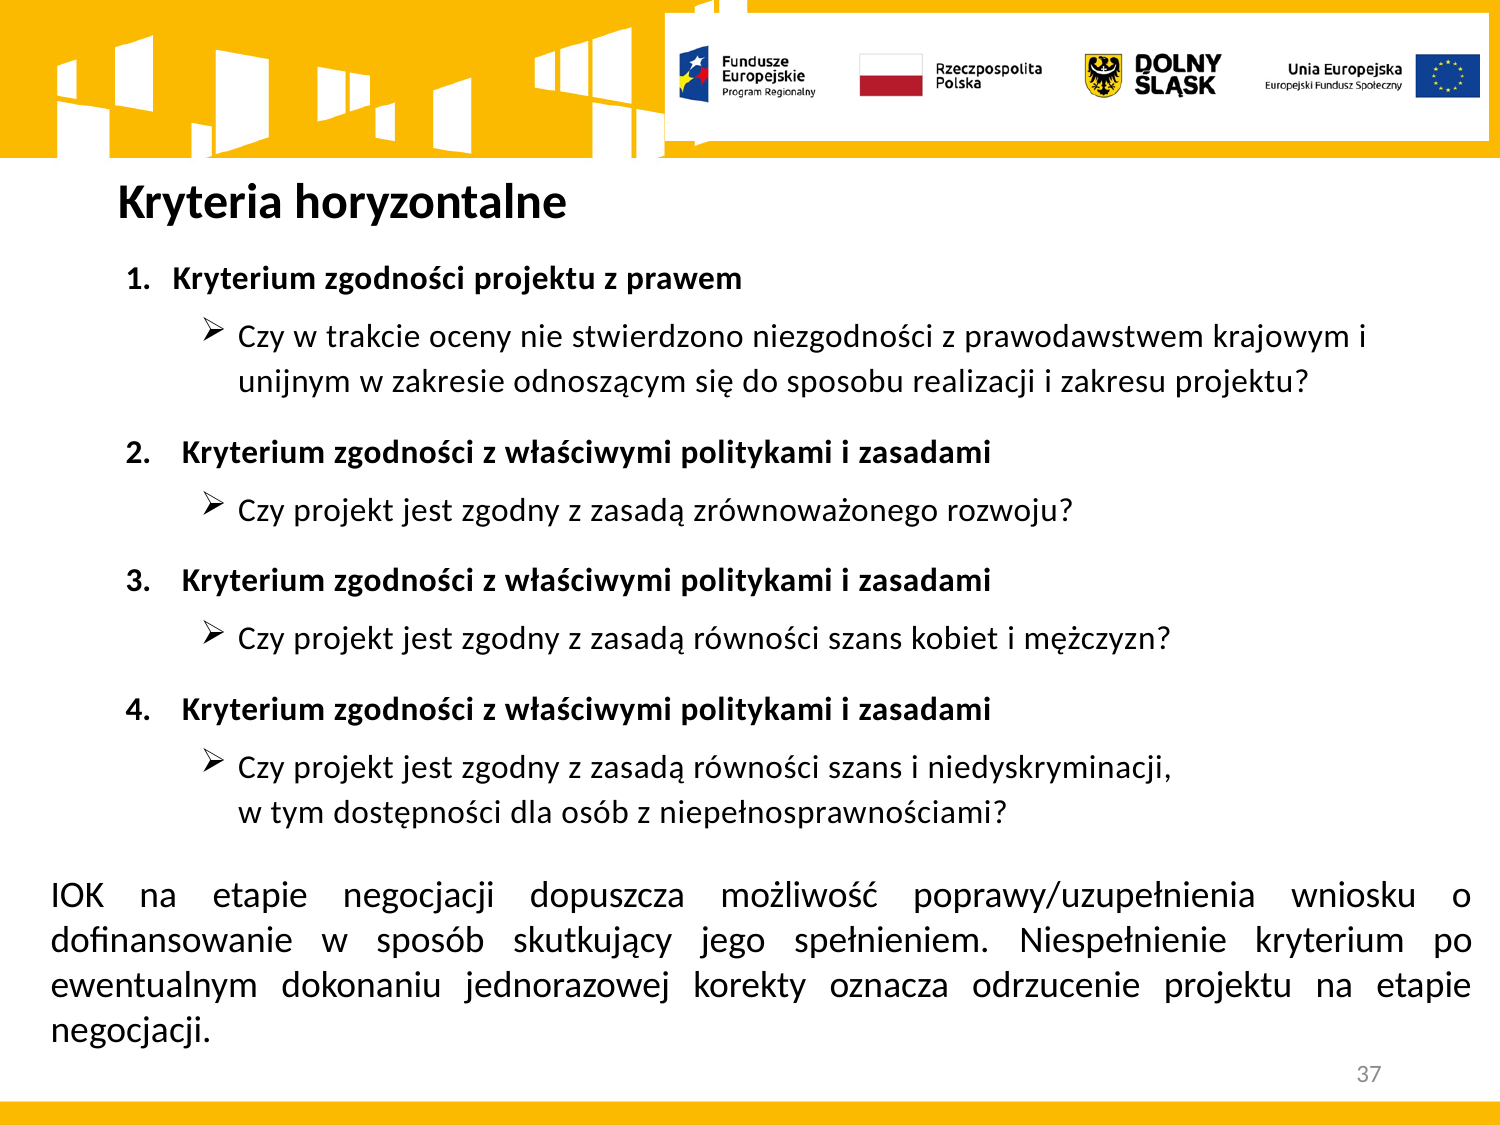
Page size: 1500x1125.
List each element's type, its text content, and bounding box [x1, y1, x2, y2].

list Kryterium zgodności projektu z prawem Czy w trakcie oceny nie stwierdzono niezgodności z prawodawstwem krajowym i unijnym w zakresie odnoszącym się do sposobu realizacji i zakresu projektu? Kryterium zgodności z właściwymi politykami i zasadami Czy projekt jest zgodny z zasadą zrównoważonego rozwoju? Kryterium zgodności z właściwymi politykami i zasadami Czy projekt jest zgodny z zasadą równości szans kobiet i mężczyzn? Kryterium zgodności z właściwymi politykami i zasadami Czy projekt jest zgodny z zasadą równości szans i niedyskryminacji, w tym dostępności dla osób z niepełnosprawnościami? IOK na etapie negocjacji dopuszcza możliwość poprawy/uzupełnienia wniosku o dofinansowanie w sposób skutkujący jego spełnieniem. Niespełnienie kryterium po ewentualnym dokonaniu jednorazowej korekty oznacza odrzucenie projektu na etapie negocjacji. [35, 242, 1489, 1055]
slide_number 37 [1059, 1042, 1397, 1103]
title Kryteria horyzontalne [102, 156, 1398, 248]
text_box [664, 12, 1489, 141]
picture [0, 0, 1500, 1125]
